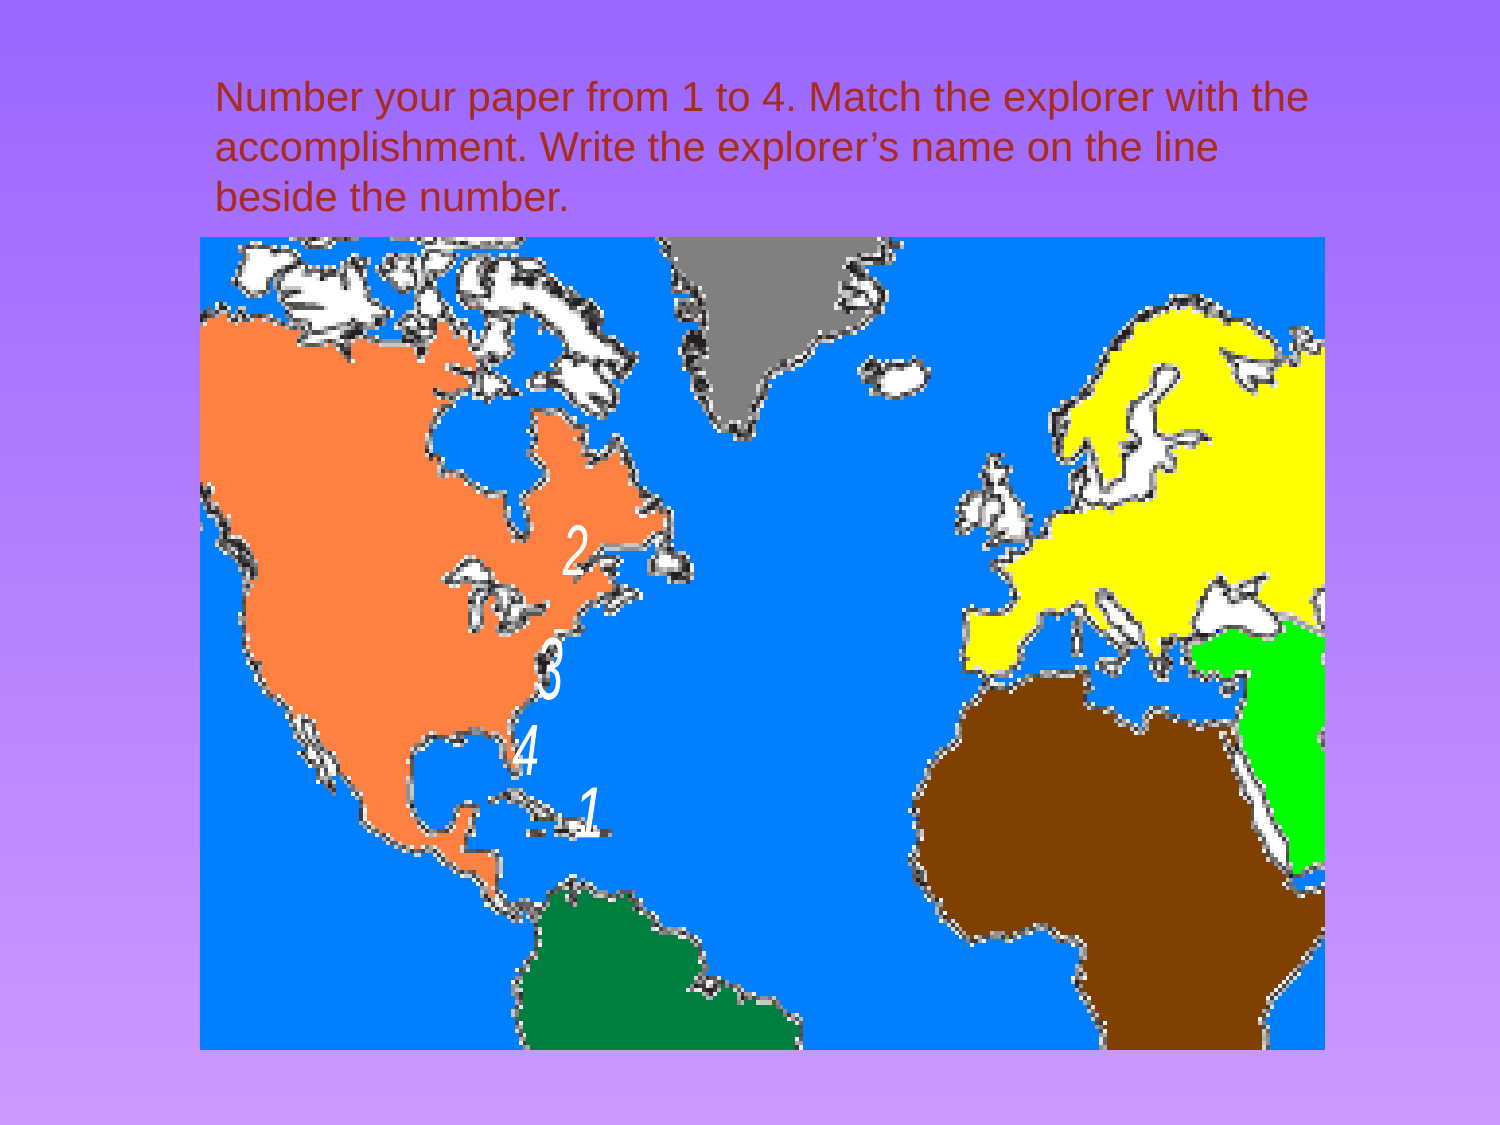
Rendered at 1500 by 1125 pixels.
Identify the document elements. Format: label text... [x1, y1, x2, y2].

text_box Number your paper from 1 to 4. Match the explorer with the accomplishment. Write the explorer’s name on the line beside the number. [199, 62, 1338, 228]
picture [199, 237, 1326, 1051]
